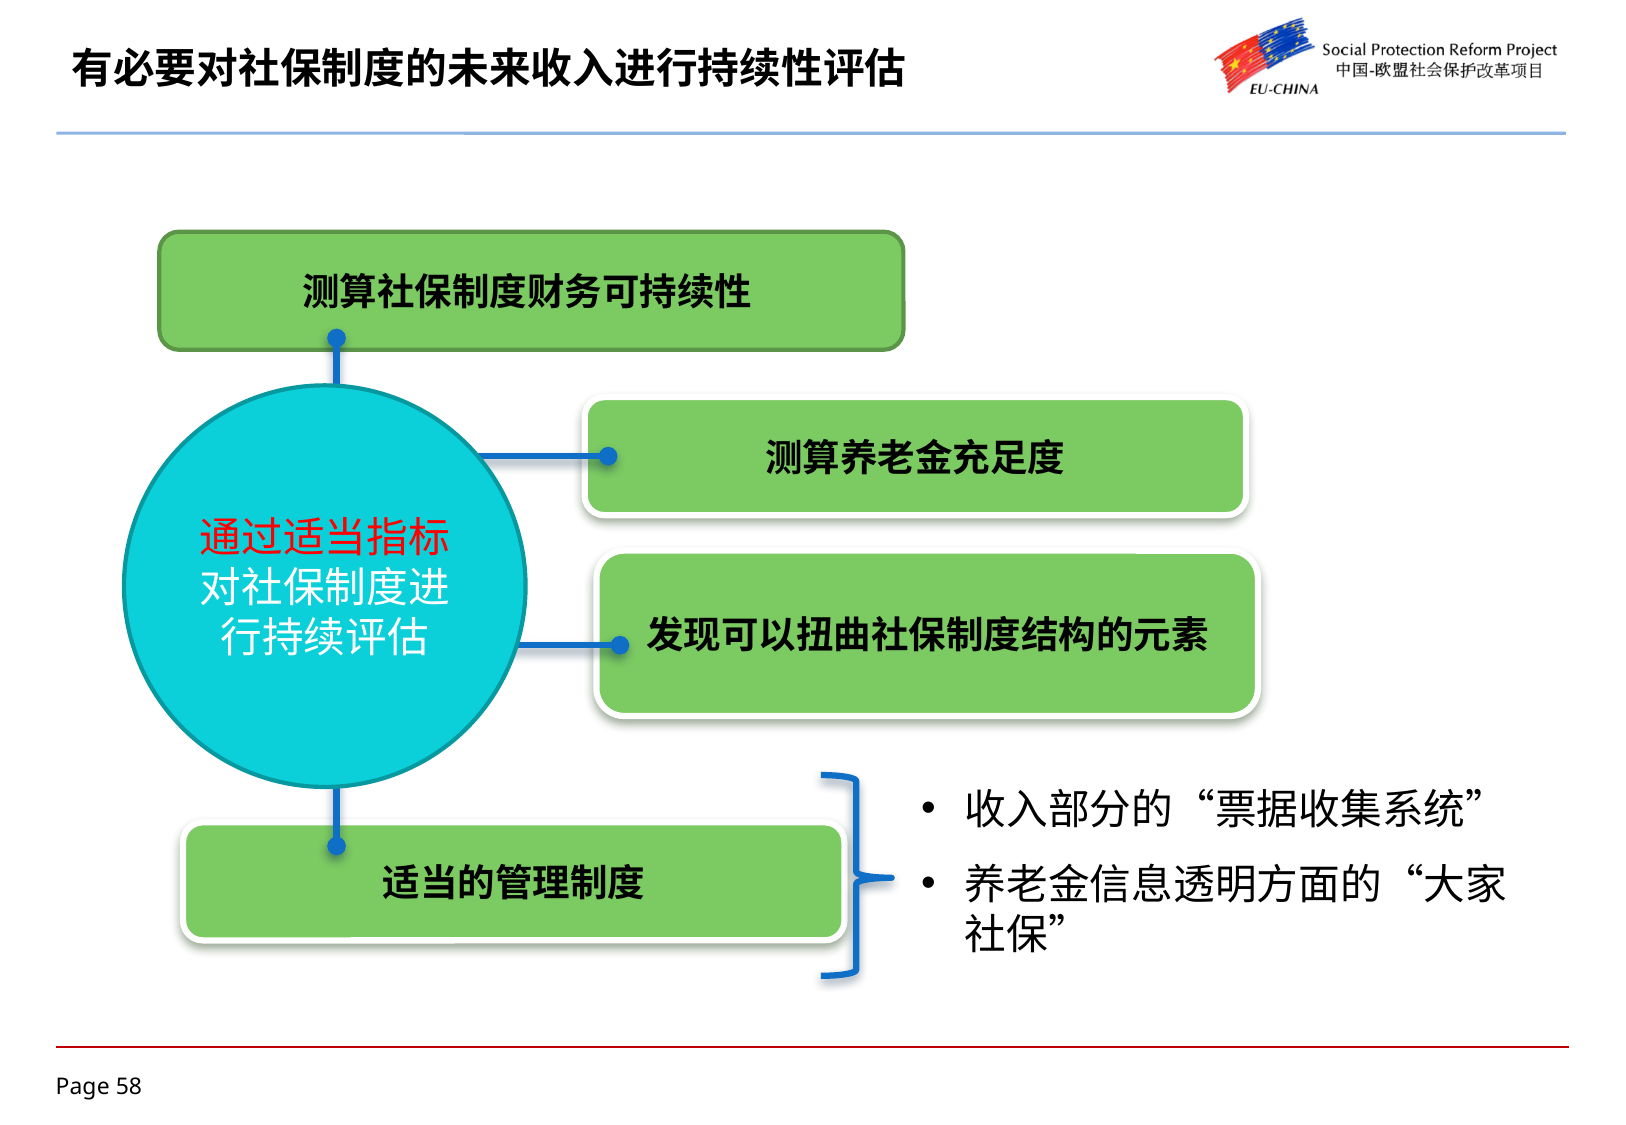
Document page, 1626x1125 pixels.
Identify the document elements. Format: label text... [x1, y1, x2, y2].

text_box [68, 160, 1544, 1005]
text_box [123, 231, 1259, 977]
text_box 收入部分的“票据收集系统” 养老金信息透明方面的“大家社保” [1263, 775, 1533, 965]
picture [1206, 10, 1567, 99]
title 有必要对社保制度的未来收入进行持续性评估 [56, 13, 1544, 120]
